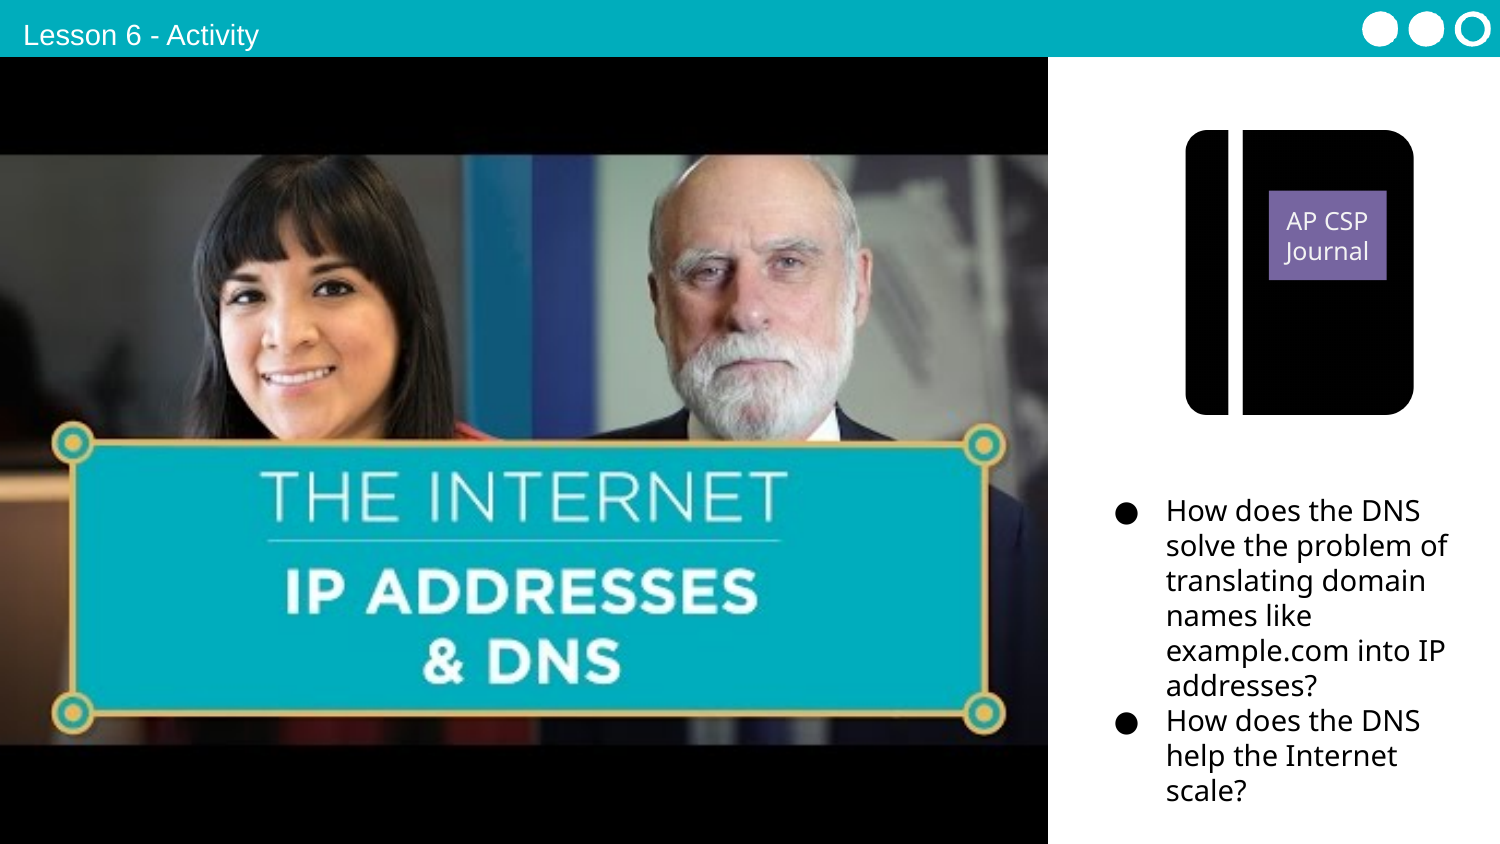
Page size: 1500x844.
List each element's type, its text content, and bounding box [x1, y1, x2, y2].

picture [0, 0, 1500, 844]
text_box How does the DNS solve the problem of translating domain names like example.com into IP addresses? How does the DNS help the Internet scale? [1075, 477, 1500, 799]
text_box Lesson 6 - Activity [0, 0, 750, 56]
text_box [1157, 130, 1442, 415]
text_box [1364, 13, 1488, 45]
